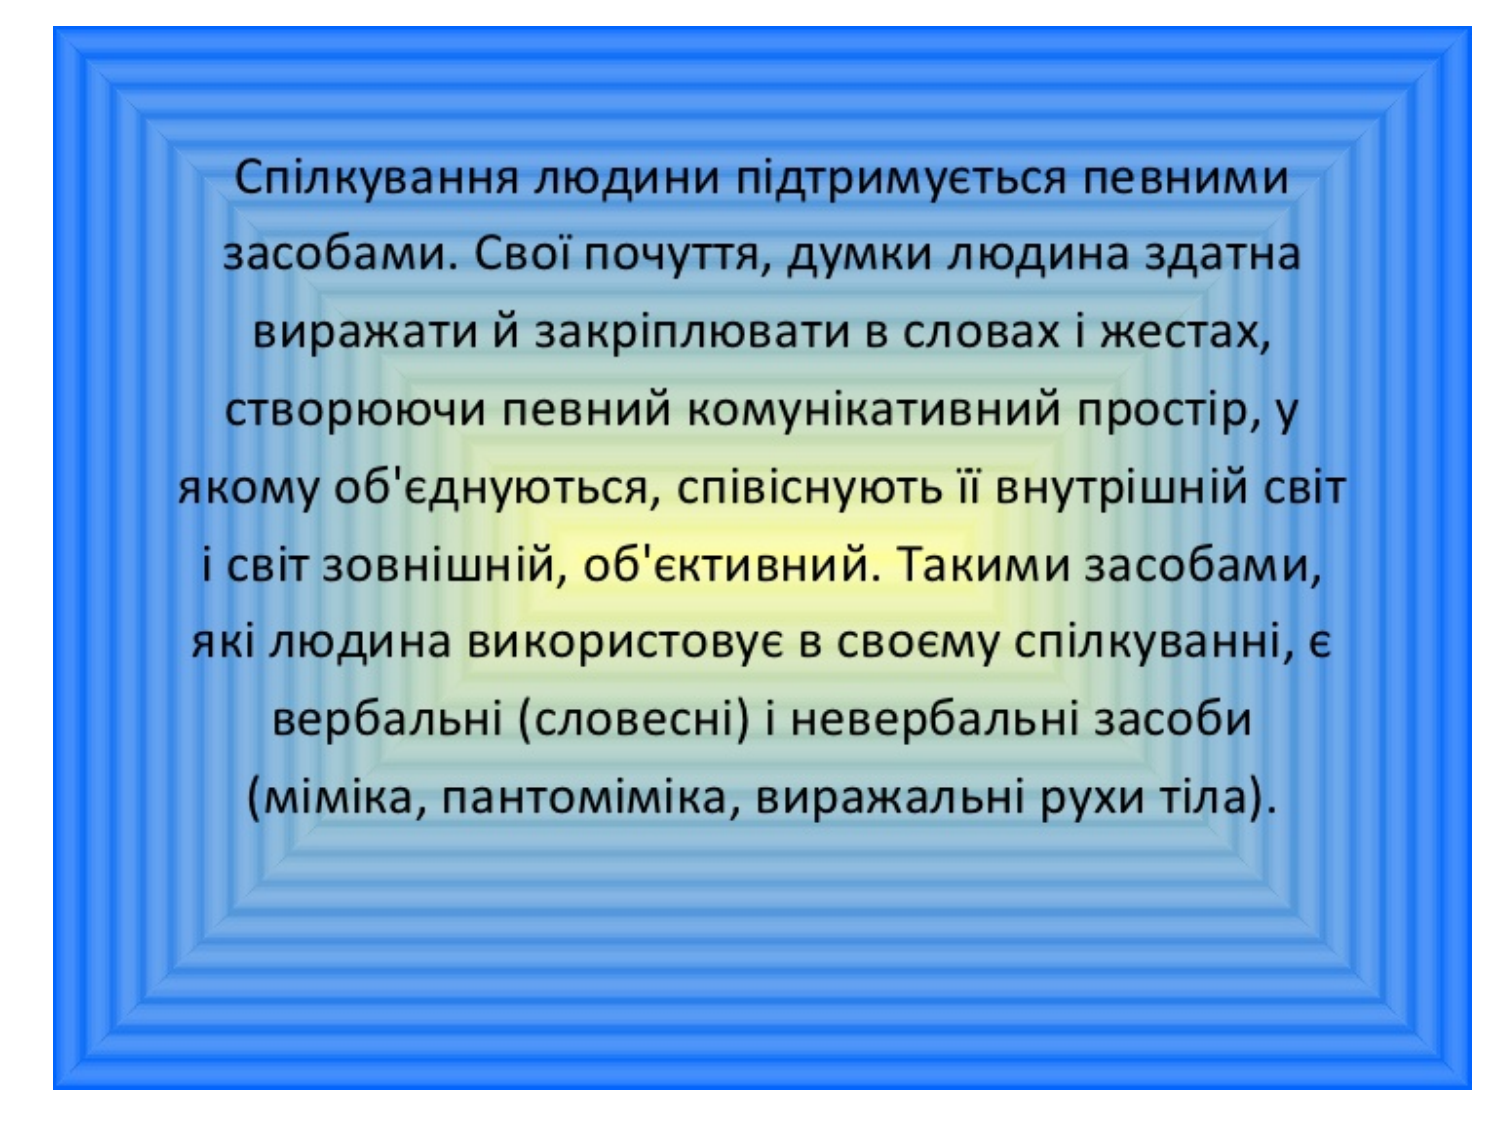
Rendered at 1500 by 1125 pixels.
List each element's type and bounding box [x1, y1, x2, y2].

list [52, 26, 1472, 1091]
